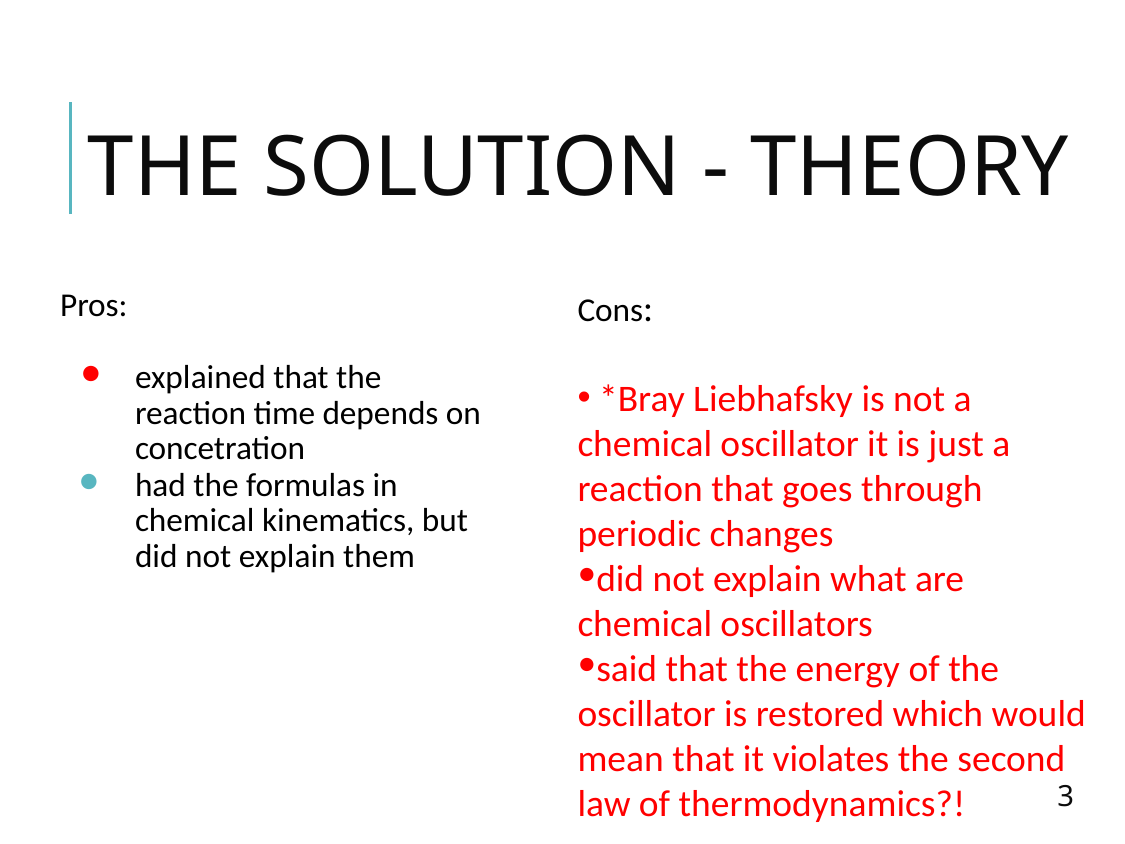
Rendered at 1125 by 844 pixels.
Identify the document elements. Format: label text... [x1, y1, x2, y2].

text_box Cons: *Bray Liebhafsky is not a chemical oscillator it is just a reaction that goes through periodic changes did not explain what are chemical oscillators said that the energy of the oscillator is restored which would mean that it violates the second law of thermodynamics?! [562, 276, 1110, 844]
title THE SOLUTION - THEORY [76, 120, 1125, 191]
list Pros: explained that the reaction time depends on concetration had the formulas in chemical kinematics, but did not explain them [48, 276, 510, 697]
